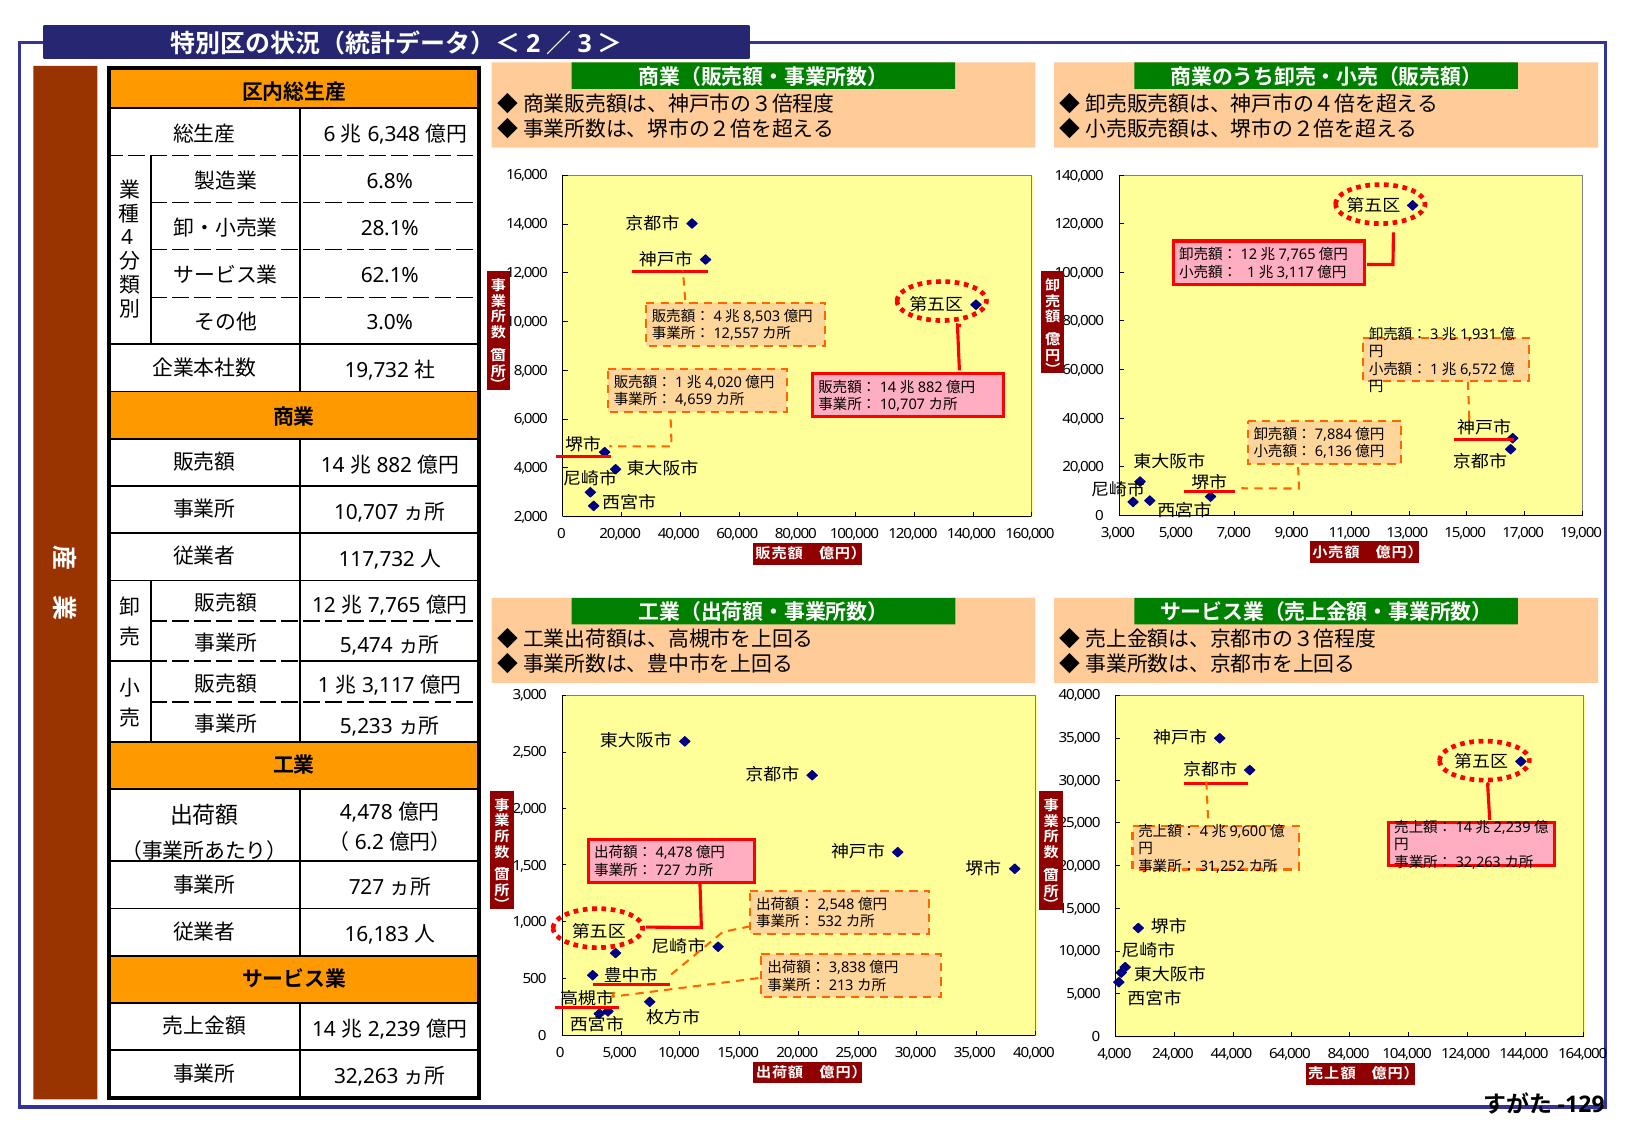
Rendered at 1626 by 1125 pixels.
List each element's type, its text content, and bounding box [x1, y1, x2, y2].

table_cell 売上金額 [111, 1004, 299, 1049]
table_cell 10,707ヵ所 [301, 487, 474, 532]
table_cell 6.8% [301, 156, 477, 203]
table_cell 62.1% [301, 250, 474, 297]
table_cell 卸売 [111, 581, 150, 660]
picture [479, 160, 1625, 575]
table_cell 総生産 [111, 109, 299, 156]
text_box 産 業 [33, 65, 98, 1100]
table_cell その他 [152, 297, 299, 343]
table_cell 工業 [111, 743, 477, 788]
table_cell 4,478億円 （6.2億円） [301, 790, 477, 860]
table_cell 事業所 [111, 862, 299, 908]
table_cell 28.1% [301, 203, 474, 250]
text_box ◆売上金額は、京都市の３倍程度 ◆事業所数は、京都市を上回る [1054, 597, 1599, 679]
table_header 区内総生産 [111, 70, 477, 107]
table_cell 事業所 [111, 1051, 299, 1096]
table_cell サービス業 [111, 957, 477, 1002]
table_cell 事業所 [111, 487, 299, 532]
text_box 特別区の状況（統計データ）＜2／3＞ [44, 26, 749, 57]
text_box すがた-129 [1450, 1101, 1620, 1125]
table_cell 12兆7,765億円 [301, 581, 477, 621]
table_cell 卸・小売業 [152, 203, 299, 250]
picture [483, 680, 1625, 1095]
text_box [19, 42, 1606, 1107]
table_cell 117,732人 [301, 534, 477, 580]
text_box 商業（販売額・事業所数） [571, 62, 956, 89]
table_cell 5,233ヵ所 [301, 702, 477, 741]
text_box ◆工業出荷額は、高槻市を上回る ◆事業所数は、豊中市を上回る [491, 597, 1036, 679]
table_cell 事業所 [152, 702, 299, 741]
table_cell 3.0% [301, 297, 474, 343]
table_cell 727ヵ所 [301, 862, 477, 908]
text_box 商業のうち卸売・小売（販売額） [1134, 62, 1518, 89]
table_cell 5,474ヵ所 [301, 621, 477, 660]
table_cell 業種4分類別 [111, 156, 150, 343]
table_cell 19,732社 [301, 345, 474, 391]
table_cell 商業 [111, 392, 474, 438]
table_cell 販売額 [111, 440, 299, 485]
table_cell 14兆882億円 [301, 440, 474, 485]
table_cell 出荷額 （事業所あたり） [111, 790, 299, 860]
text_box 工業（出荷額・事業所数） [571, 597, 956, 625]
table_cell 事業所 [152, 621, 299, 661]
table_cell 32,263ヵ所 [301, 1051, 477, 1096]
table_cell 製造業 [152, 156, 299, 203]
table_cell 14兆2,239億円 [301, 1004, 477, 1049]
table_cell 1兆3,117億円 [301, 662, 477, 702]
table_cell 販売額 [152, 581, 299, 621]
text_box サービス業（売上金額・事業所数） [1134, 597, 1518, 625]
table_cell 販売額 [152, 661, 299, 702]
table_cell 企業本社数 [111, 345, 299, 391]
text_box ◆卸売販売額は、神戸市の４倍を超える ◆小売販売額は、堺市の２倍を超える [1054, 62, 1599, 148]
table_cell 6兆6,348億円 [301, 109, 477, 156]
text_box ◆商業販売額は、神戸市の３倍程度 ◆事業所数は、堺市の２倍を超える [491, 62, 1036, 148]
table_cell サービス業 [152, 250, 299, 297]
table_cell 従業者 [111, 909, 299, 955]
table_cell 従業者 [111, 534, 299, 580]
table_cell 小売 [111, 662, 150, 741]
table_cell 16,183人 [301, 909, 477, 955]
